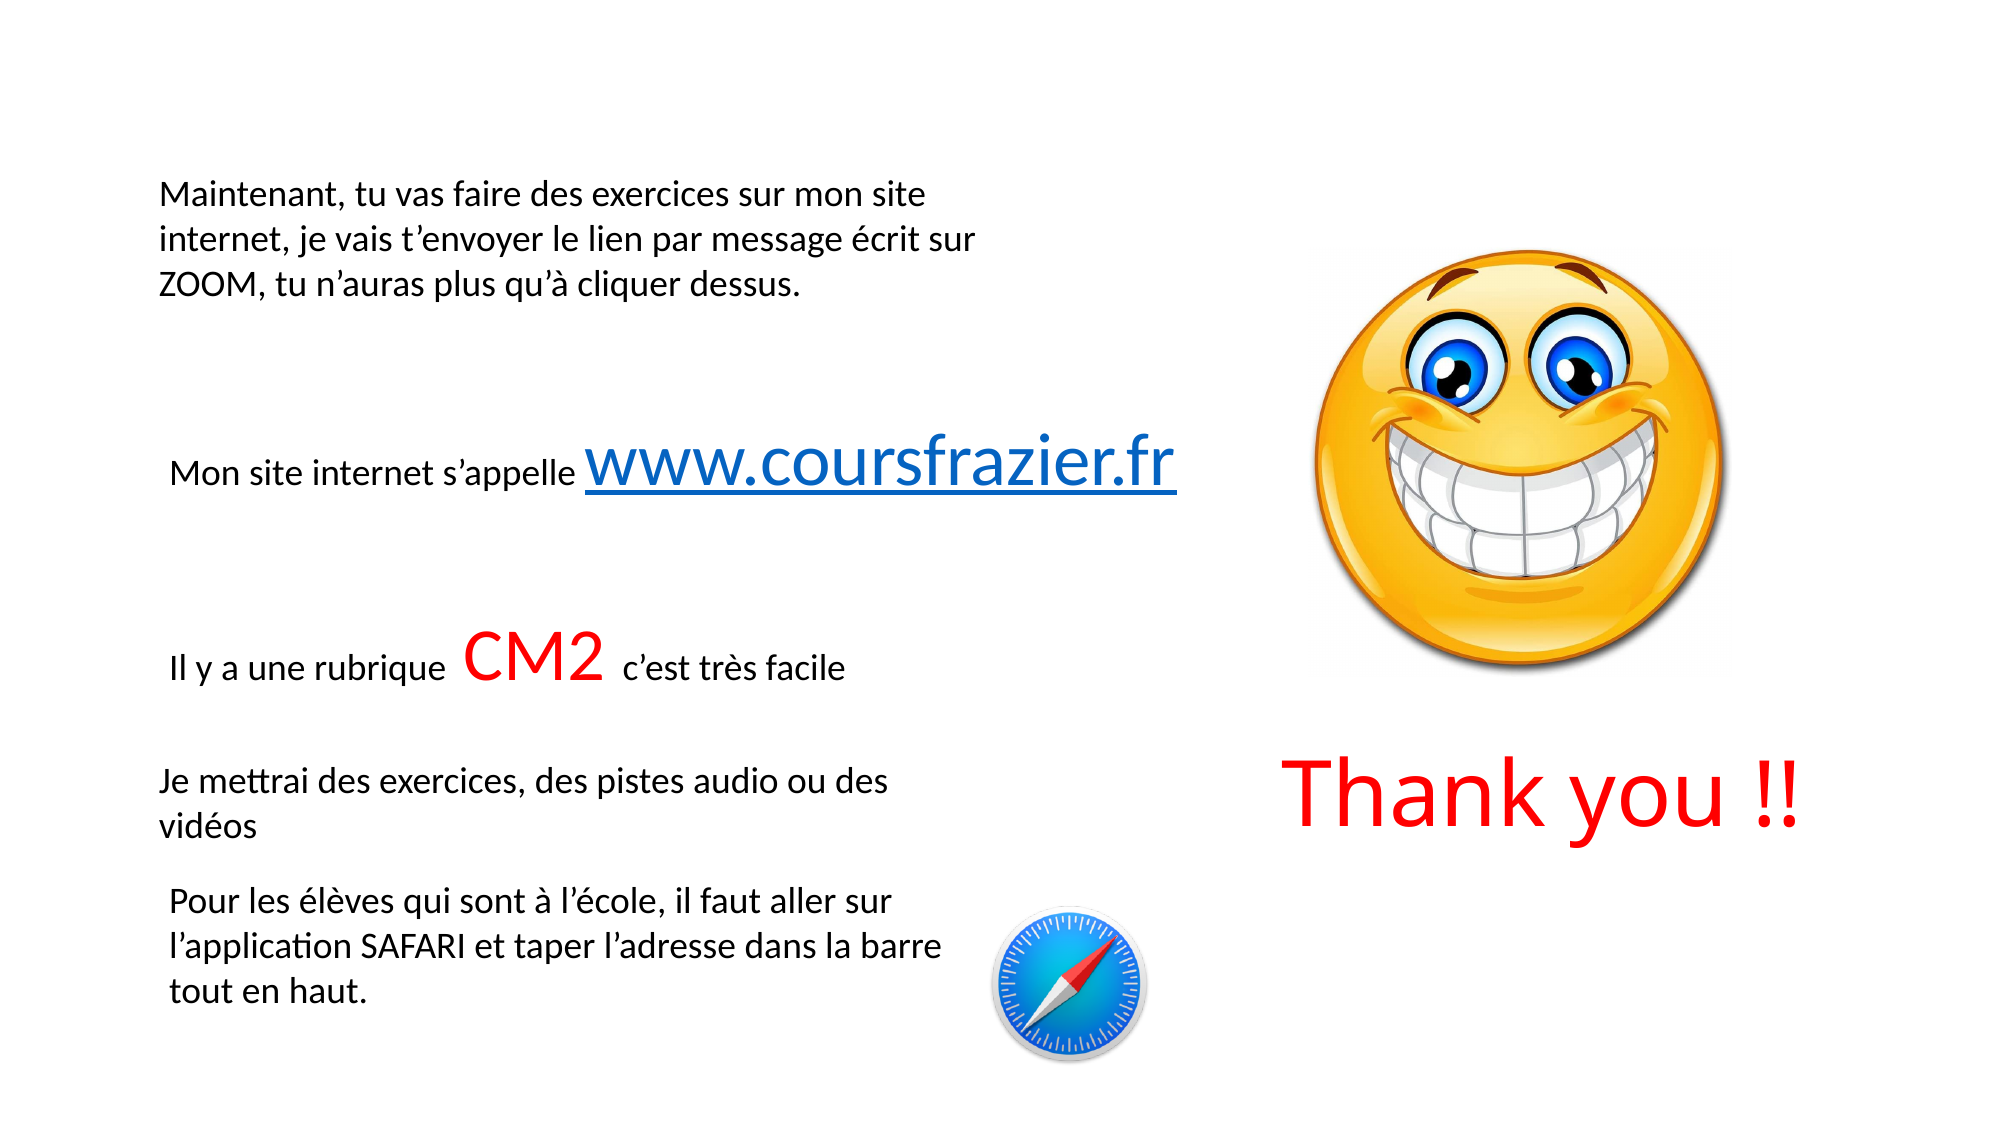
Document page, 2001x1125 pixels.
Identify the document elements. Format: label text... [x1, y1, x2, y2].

picture [982, 899, 1155, 1071]
text_box Pour les élèves qui sont à l’école, il faut aller sur l’application SAFARI et taper l’adresse dans la barre tout en haut. [154, 868, 1011, 1019]
text_box Maintenant, tu vas faire des exercices sur mon site internet, je vais t’envoyer le lien par message écrit sur ZOOM, tu n’auras plus qu’à cliquer dessus. [144, 161, 1000, 312]
text_box Je mettrai des exercices, des pistes audio ou des vidéos [144, 748, 1000, 854]
text_box Mon site internet s’appelle www.coursfrazier.fr [154, 402, 1209, 508]
text_box Thank you !! [1266, 727, 1839, 853]
text_box Il y a une rubrique CM2 c’est très facile [154, 598, 1011, 704]
picture [1308, 247, 1732, 677]
